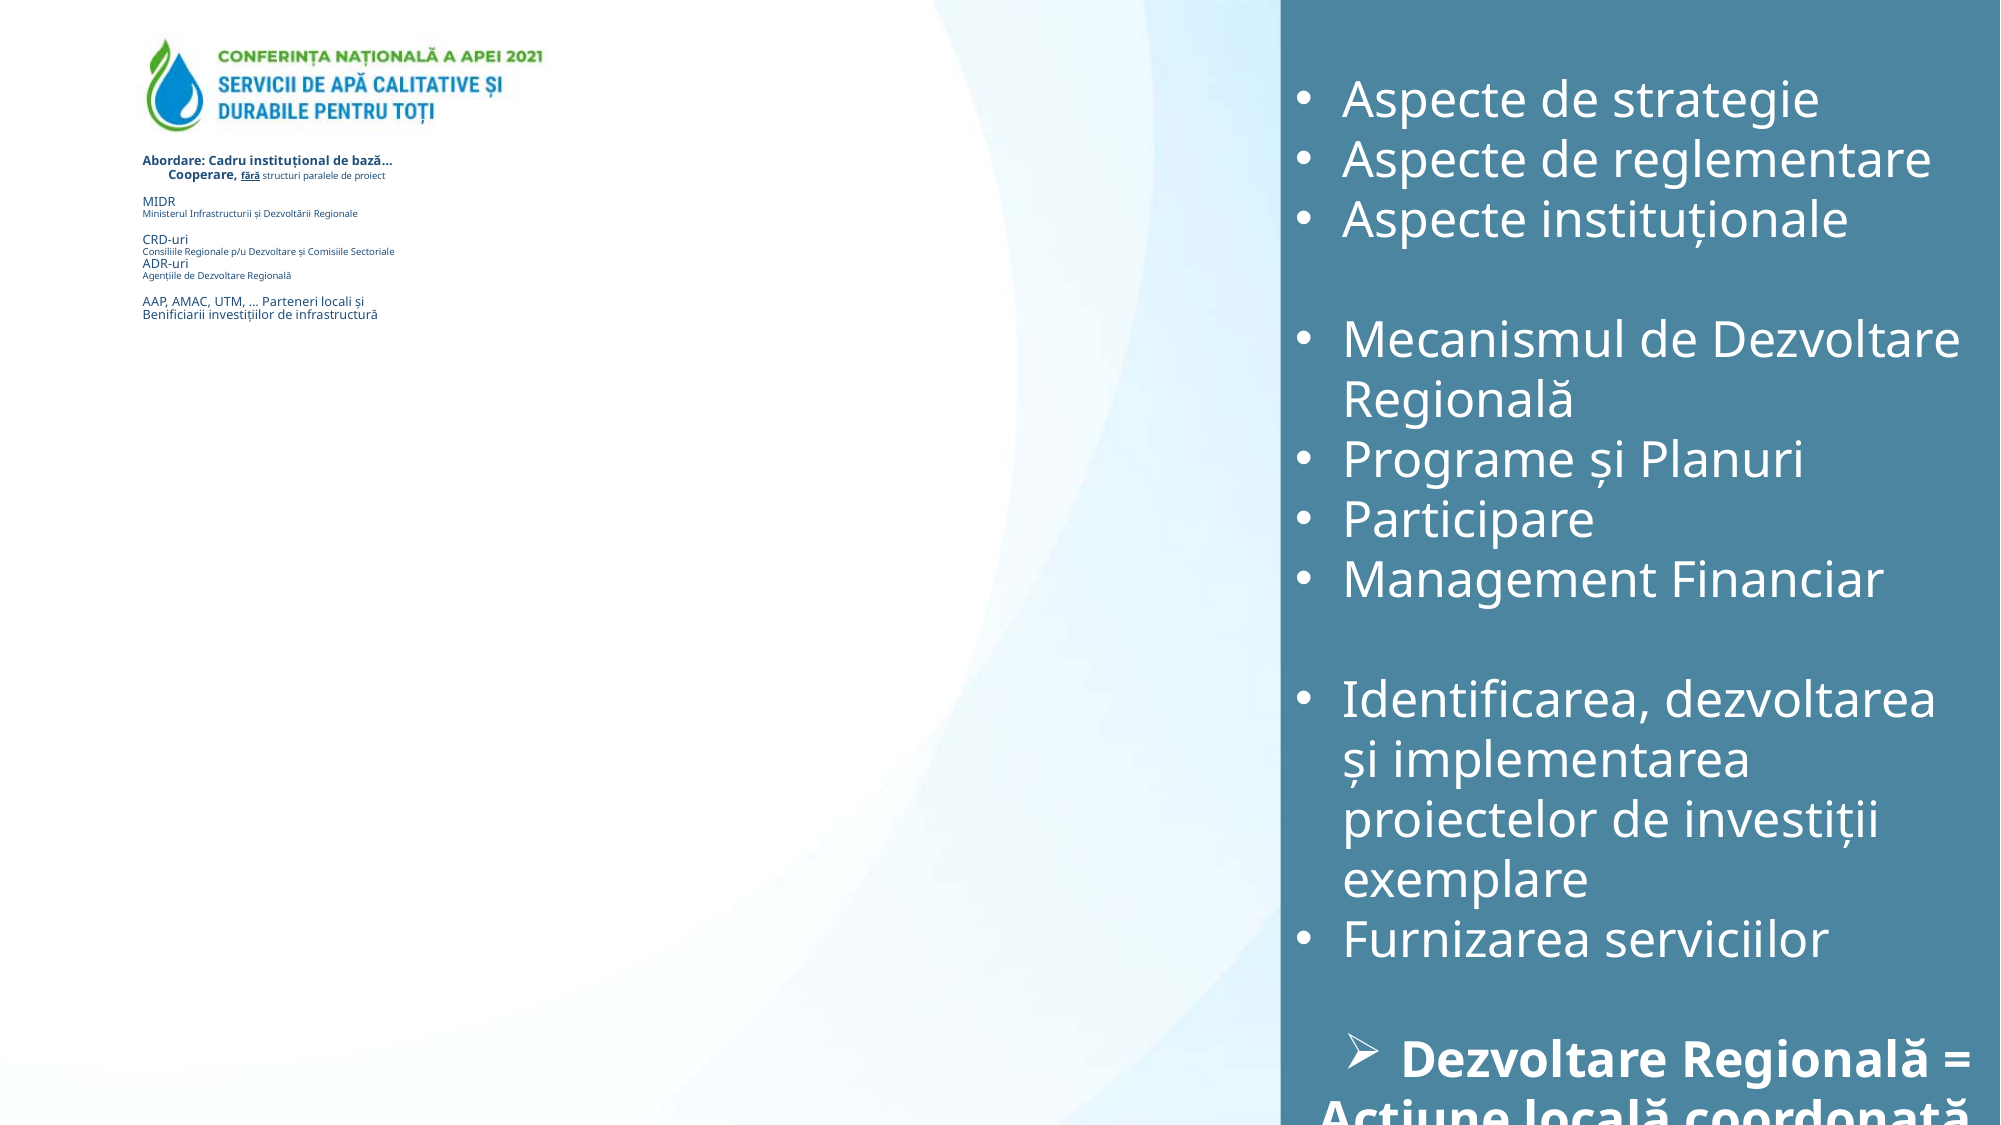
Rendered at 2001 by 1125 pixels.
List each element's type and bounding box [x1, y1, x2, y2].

list [0, 0, 2000, 1125]
